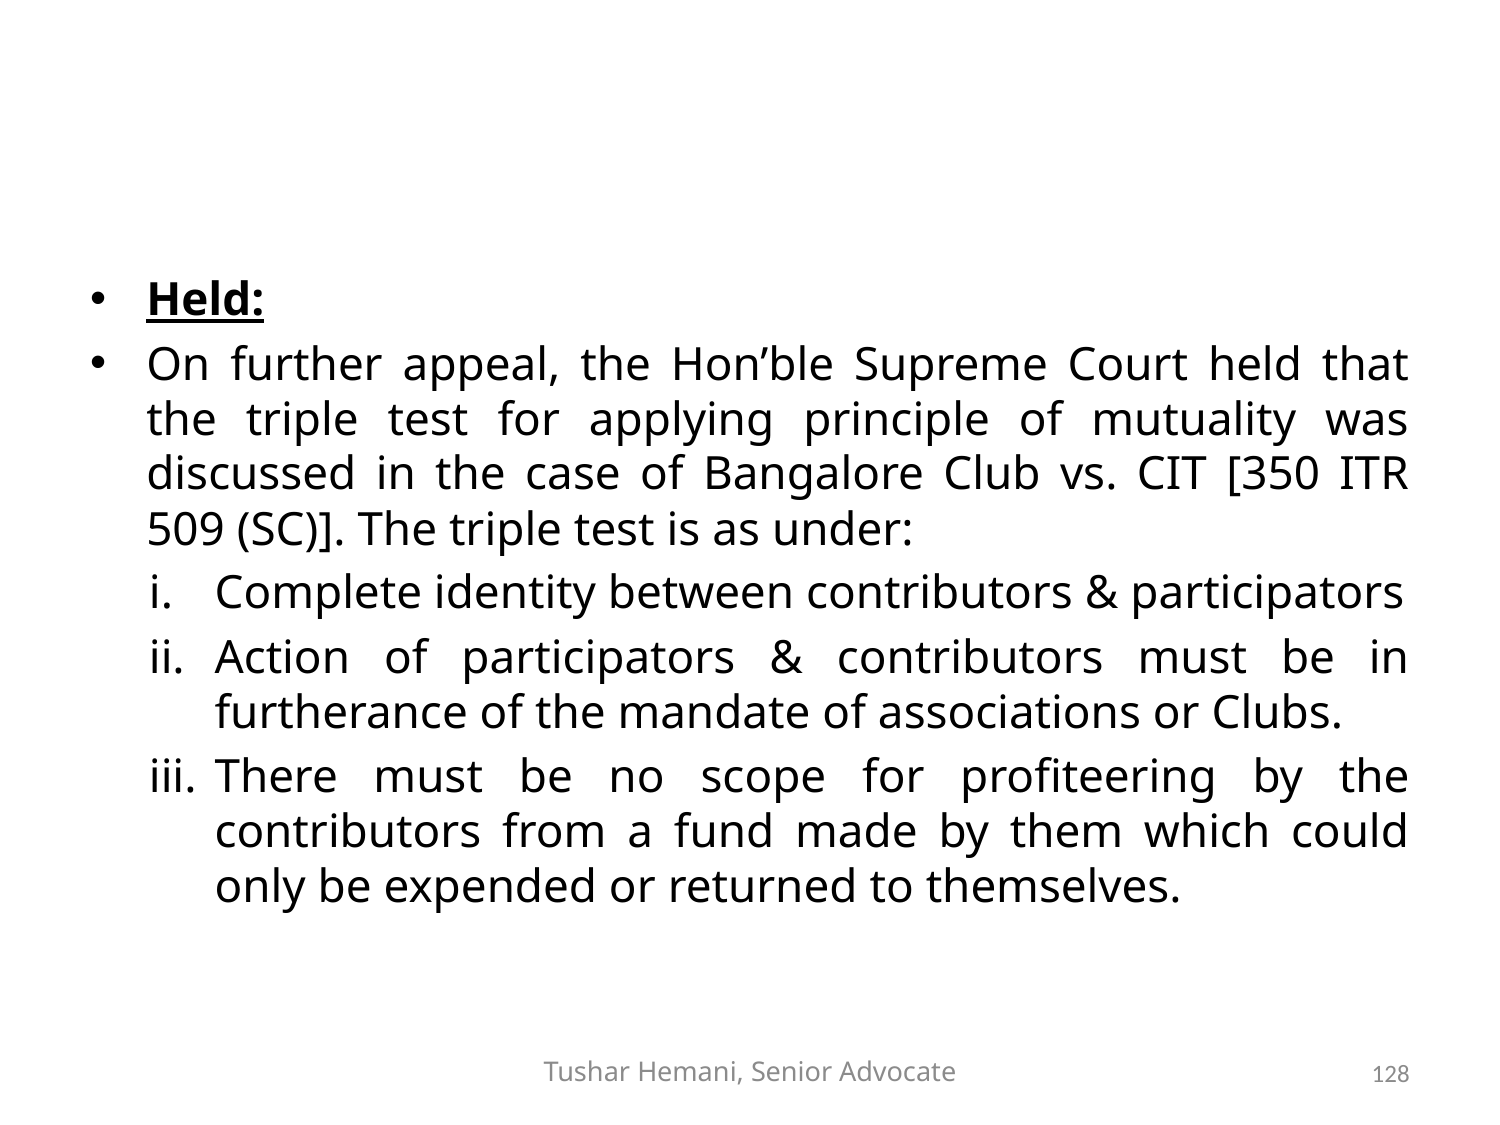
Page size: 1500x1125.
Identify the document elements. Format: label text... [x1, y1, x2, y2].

list Held: On further appeal, the Hon’ble Supreme Court held that the triple test for applying principle of mutuality was discussed in the case of Bangalore Club vs. CIT [350 ITR 509 (SC)]. The triple test is as under: Complete identity between contributors & participators Action of participators & contributors must be in furtherance of the mandate of associations or Clubs. There must be no scope for profiteering by the contributors from a fund made by them which could only be expended or returned to themselves. [75, 262, 1425, 1005]
slide_number 128 [1074, 1042, 1425, 1103]
footer Tushar Hemani, Senior Advocate [512, 1042, 988, 1103]
